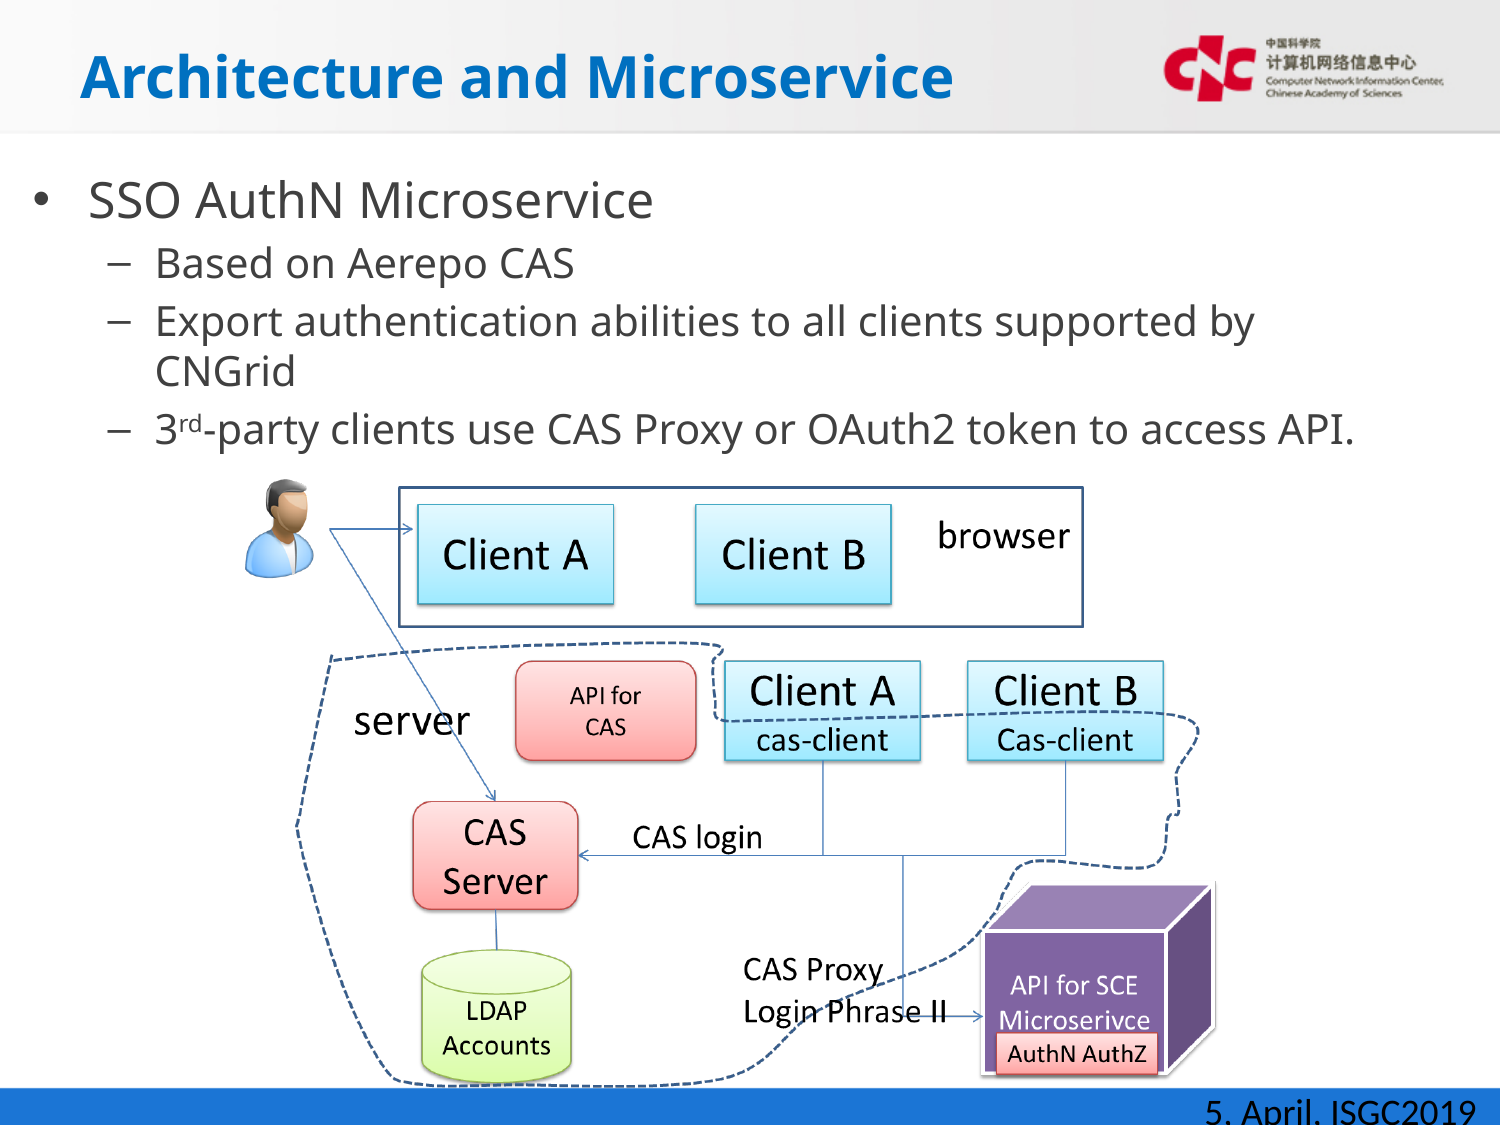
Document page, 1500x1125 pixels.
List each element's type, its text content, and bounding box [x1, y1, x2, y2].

picture [1462, 1103, 1472, 1113]
list SSO AuthN Microservice Based on Aerepo CAS Export authentication abilities to all clients supported by CNGrid 3rd-party clients use CAS Proxy or OAuth2 token to access API. [17, 160, 1423, 1061]
picture [1423, 1103, 1434, 1123]
picture [1245, 1118, 1259, 1125]
title Architecture and Microservice [64, 25, 1400, 126]
picture [1248, 1105, 1256, 1116]
picture [1268, 1109, 1277, 1123]
picture [0, 0, 1500, 1125]
